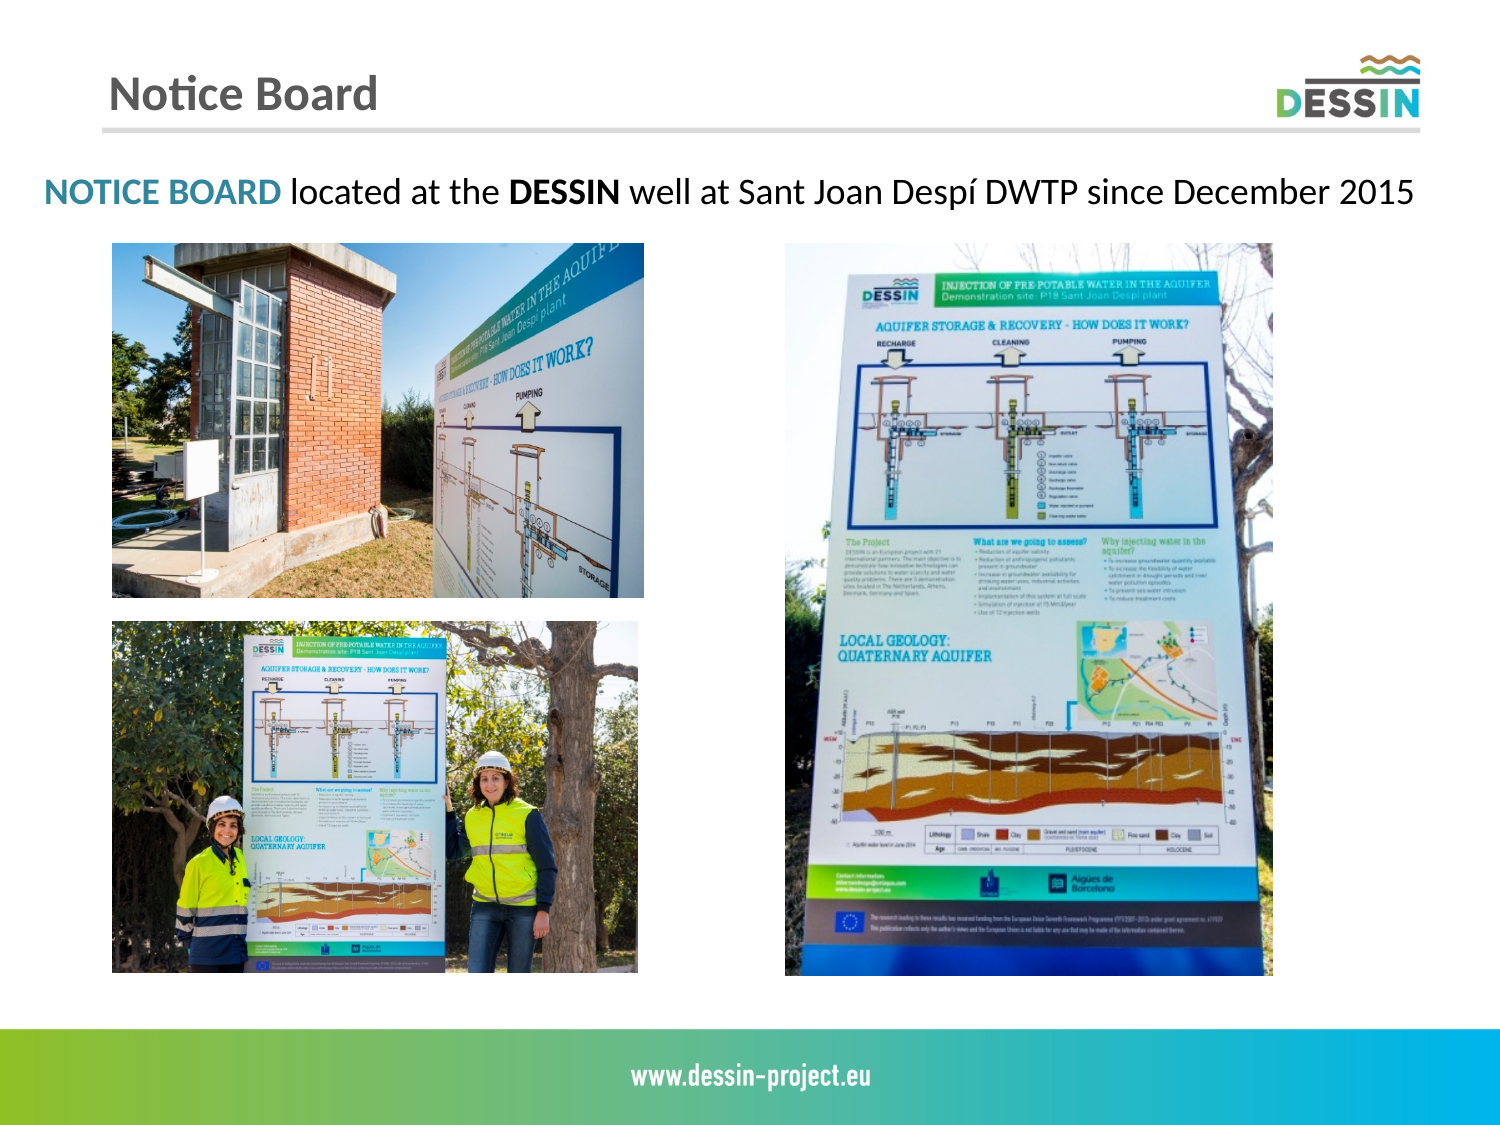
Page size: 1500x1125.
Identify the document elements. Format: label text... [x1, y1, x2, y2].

picture [0, 0, 1500, 1125]
text_box NOTICE BOARD located at the DESSIN well at Sant Joan Despí DWTP since December 2015 [29, 159, 1459, 219]
text_box Notice Board [93, 53, 926, 128]
